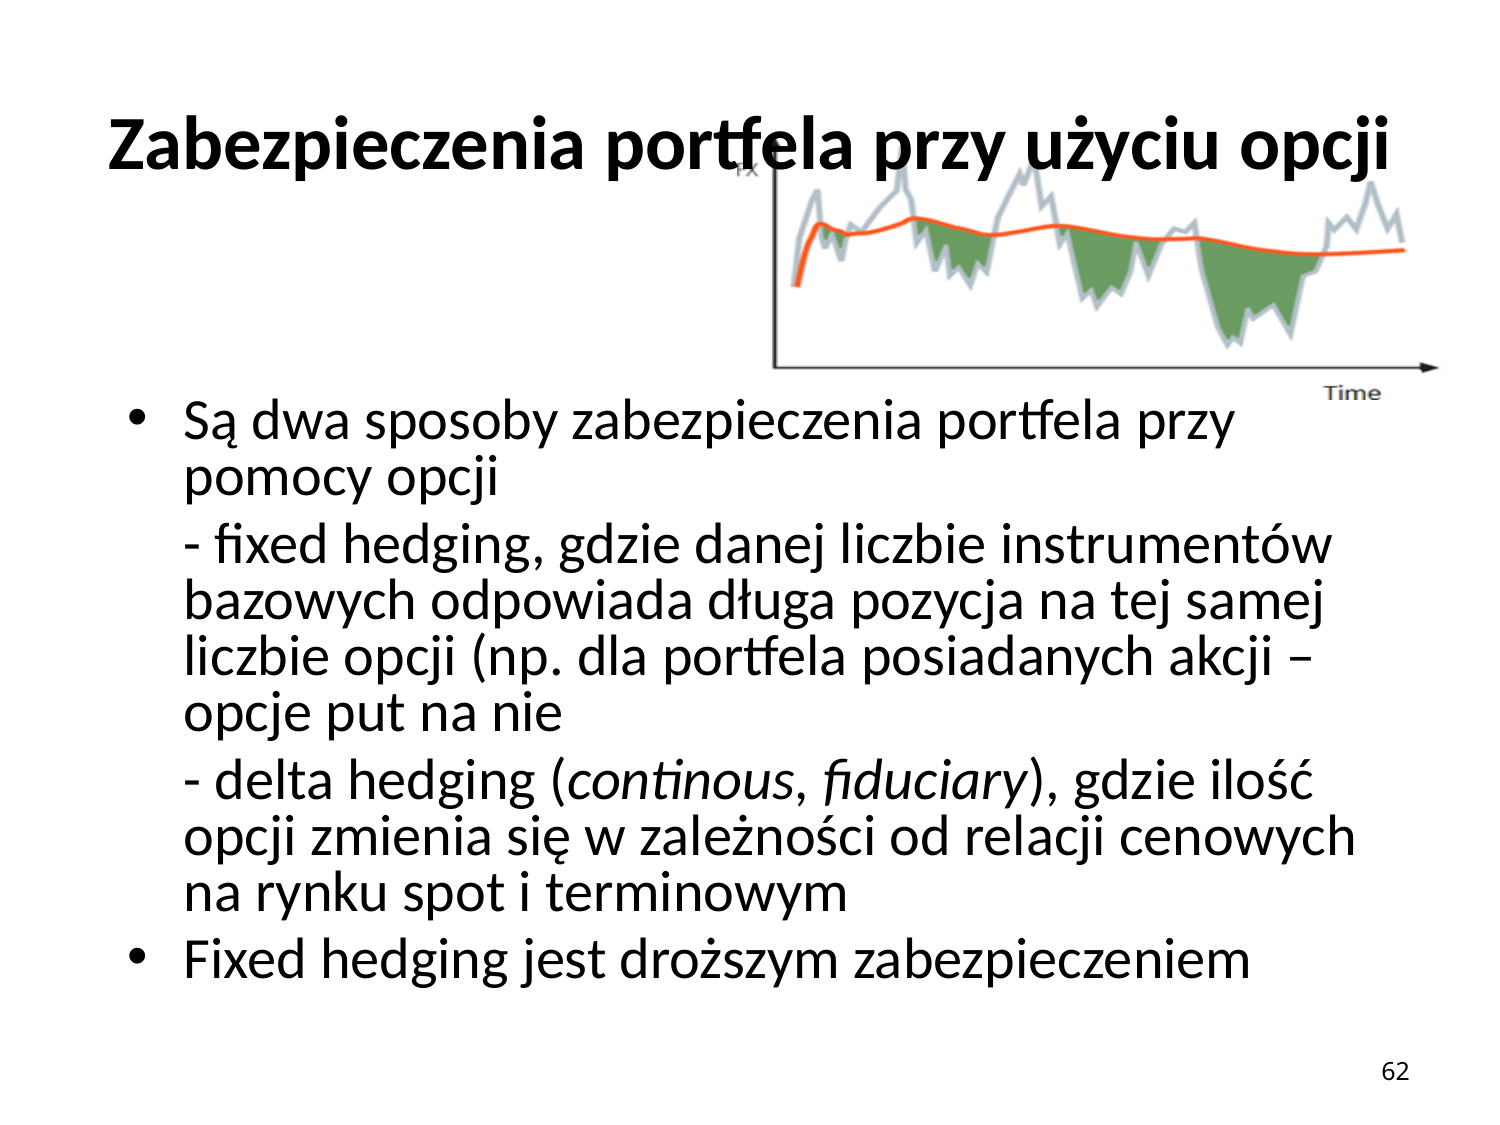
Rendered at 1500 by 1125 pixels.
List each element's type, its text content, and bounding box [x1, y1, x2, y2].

list Są dwa sposoby zabezpieczenia portfela przy pomocy opcji - fixed hedging, gdzie danej liczbie instrumentów bazowych odpowiada długa pozycja na tej samej liczbie opcji (np. dla portfela posiadanych akcji – opcje put na nie - delta hedging (continous, fiduciary), gdzie ilość opcji zmienia się w zależności od relacji cenowych na rynku spot i terminowym Fixed hedging jest droższym zabezpieczeniem [112, 387, 1388, 1063]
picture [737, 137, 1441, 401]
slide_number 62 [1074, 1042, 1425, 1103]
title Zabezpieczenia portfela przy użyciu opcji [75, 45, 1425, 233]
